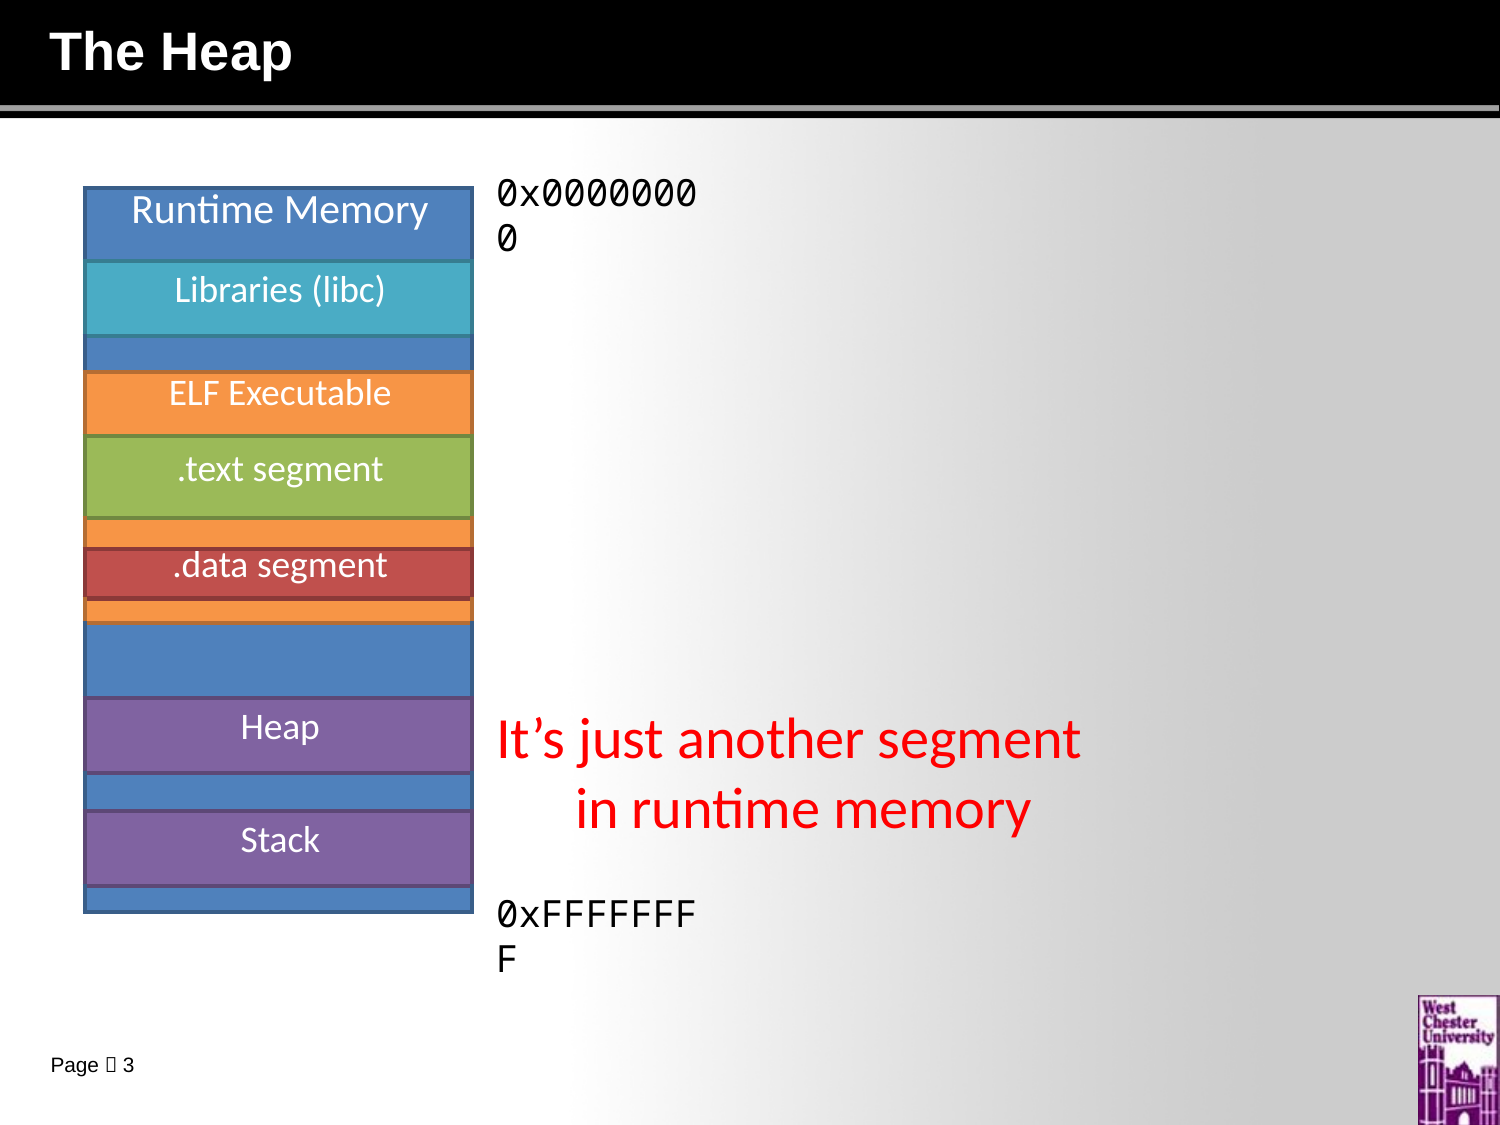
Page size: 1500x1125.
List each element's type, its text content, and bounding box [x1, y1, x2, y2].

table_cell [87, 338, 470, 370]
table_cell Heap [87, 700, 470, 771]
table_cell [87, 520, 470, 547]
table_cell Stack [87, 813, 470, 884]
table_cell [87, 625, 470, 696]
table_cell Libraries (libc) [87, 263, 470, 334]
text_box It’s just another segment in runtime memory [494, 698, 1090, 841]
picture [0, 0, 1500, 1125]
table_header Runtime Memory [87, 190, 470, 259]
text_box 0x00000000 [494, 167, 705, 260]
table_cell [87, 888, 470, 910]
table_cell .text segment [87, 438, 470, 516]
table_cell ELF Executable [87, 374, 470, 434]
table_cell [87, 601, 470, 621]
text_box 0xFFFFFFFF [494, 887, 705, 980]
title The Heap [49, 16, 1447, 123]
table_cell .data segment [87, 551, 470, 596]
table_cell [87, 775, 470, 809]
